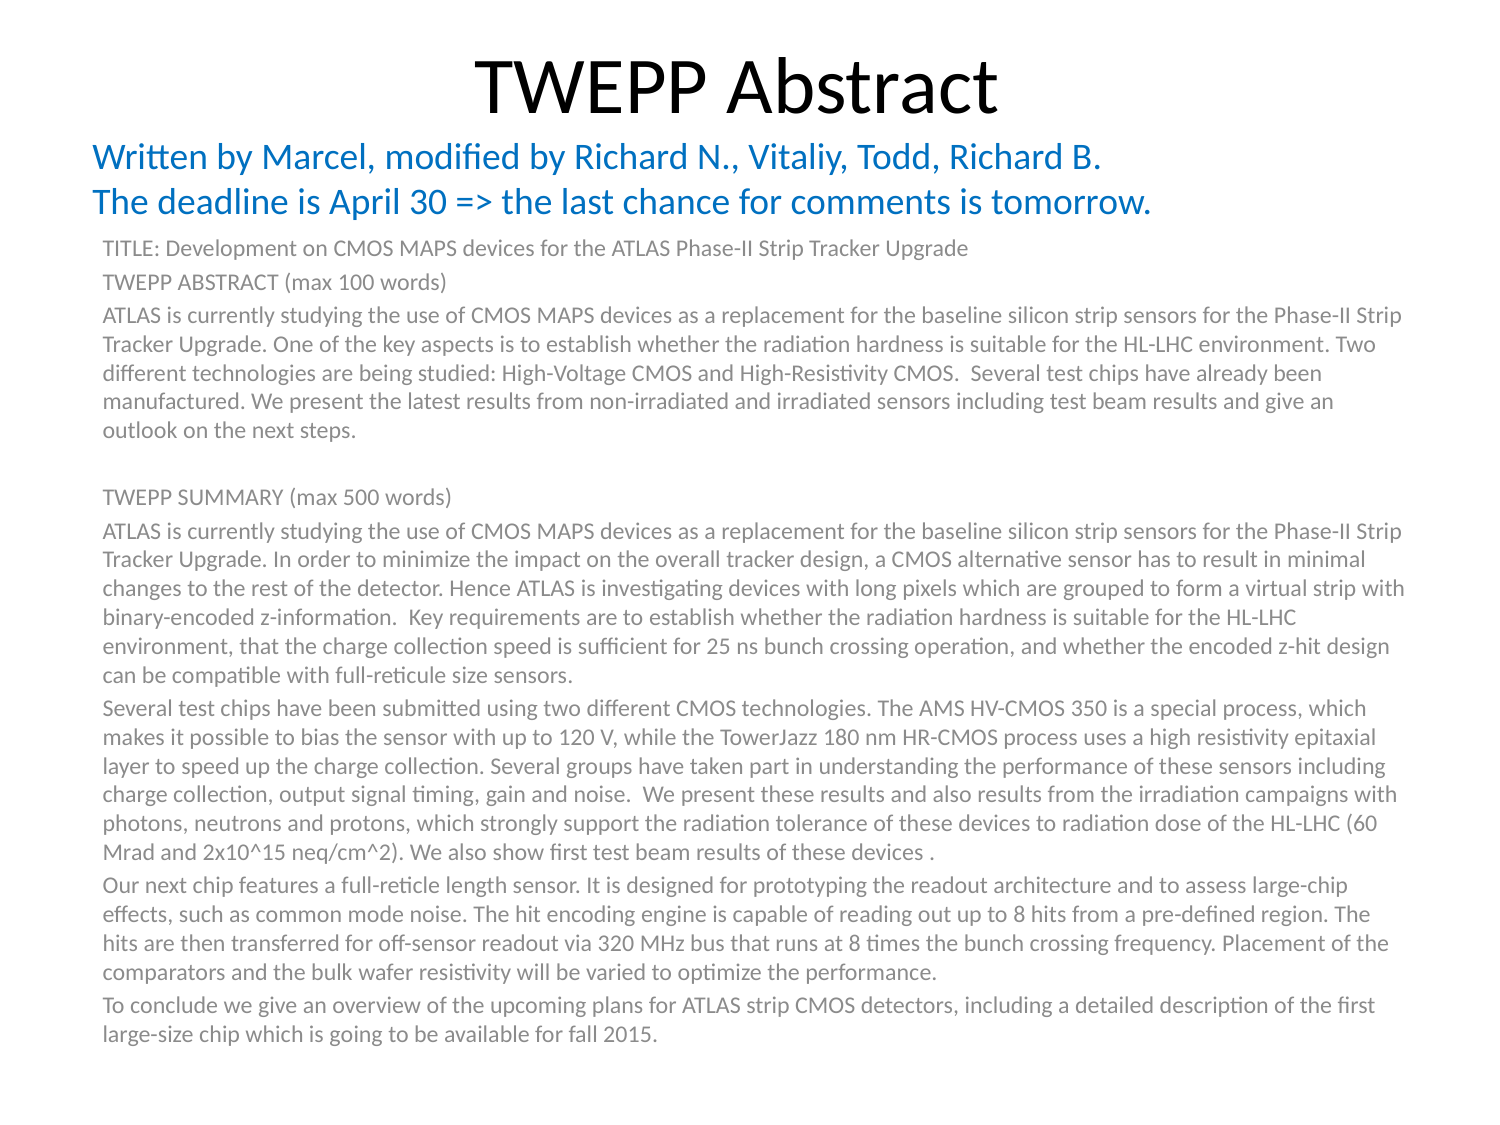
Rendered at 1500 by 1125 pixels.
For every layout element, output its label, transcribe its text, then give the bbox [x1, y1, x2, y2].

text_box Written by Marcel, modified by Richard N., Vitaliy, Todd, Richard B. The deadline is April 30 => the last chance for comments is tomorrow. [77, 124, 1169, 230]
title TWEPP Abstract [99, 24, 1375, 138]
subtitle TITLE: Development on CMOS MAPS devices for the ATLAS Phase-II Strip Tracker Upgrade TWEPP ABSTRACT (max 100 words) ATLAS is currently studying the use of CMOS MAPS devices as a replacement for the baseline silicon strip sensors for the Phase-II Strip Tracker Upgrade. One of the key aspects is to establish whether the radiation hardness is suitable for the HL-LHC environment. Two different technologies are being studied: High-Voltage CMOS and High-Resistivity CMOS. Several test chips have already been manufactured. We present the latest results from non-irradiated and irradiated sensors including test beam results and give an outlook on the next steps. TWEPP SUMMARY (max 500 words) ATLAS is currently studying the use of CMOS MAPS devices as a replacement for the baseline silicon strip sensors for the Phase-II Strip Tracker Upgrade. In order to minimize the impact on the overall tracker design, a CMOS alternative sensor has to result in minimal changes to the rest of the detector. Hence ATLAS is investigating devices with long pixels which are grouped to form a virtual strip with binary-encoded z-information. Key requirements are to establish whether the radiation hardness is suitable for the HL-LHC environment, that the charge collection speed is sufficient for 25 ns bunch crossing operation, and whether the encoded z-hit design can be compatible with full-reticule size sensors. Several test chips have been submitted using two different CMOS technologies. The AMS HV-CMOS 350 is a special process, which makes it possible to bias the sensor with up to 120 V, while the TowerJazz 180 nm HR-CMOS process uses a high resistivity epitaxial layer to speed up the charge collection. Several groups have taken part in understanding the performance of these sensors including charge collection, output signal timing, gain and noise. We present these results and also results from the irradiation campaigns with photons, neutrons and protons, which strongly support the radiation tolerance of these devices to radiation dose of the HL-LHC (60 Mrad and 2x10^15 neq/cm^2). We also show first test beam results of these devices . Our next chip features a full-reticle length sensor. It is designed for prototyping the readout architecture and to assess large-chip effects, such as common mode noise. The hit encoding engine is capable of reading out up to 8 hits from a pre-defined region. The hits are then transferred for off-sensor readout via 320 MHz bus that runs at 8 times the bunch crossing frequency. Placement of the comparators and the bulk wafer resistivity will be varied to optimize the performance. To conclude we give an overview of the upcoming plans for ATLAS strip CMOS detectors, including a detailed description of the first large-size chip which is going to be available for fall 2015. [87, 224, 1425, 1075]
